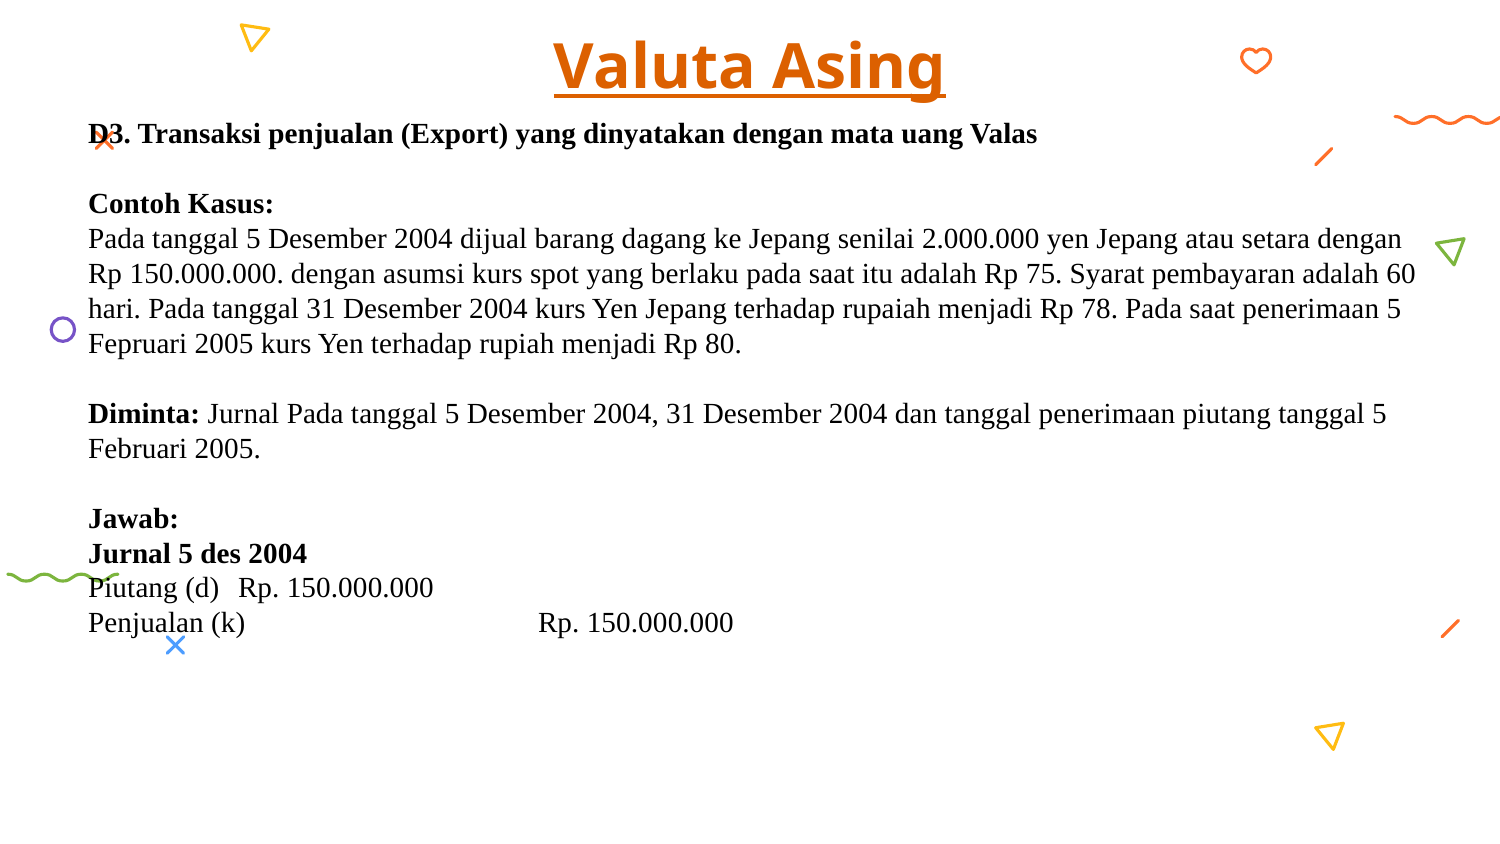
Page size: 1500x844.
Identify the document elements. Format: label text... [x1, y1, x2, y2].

title Valuta Asing [118, 17, 1382, 99]
list D3. Transaksi penjualan (Export) yang dinyatakan dengan mata uang Valas Contoh Kasus: Pada tanggal 5 Desember 2004 dijual barang dagang ke Jepang senilai 2.000.000 yen Jepang atau setara dengan Rp 150.000.000. dengan asumsi kurs spot yang berlaku pada saat itu adalah Rp 75. Syarat pembayaran adalah 60 hari. Pada tanggal 31 Desember 2004 kurs Yen Jepang terhadap rupaiah menjadi Rp 78. Pada saat penerimaan 5 Fepruari 2005 kurs Yen terhadap rupiah menjadi Rp 80. Diminta: Jurnal Pada tanggal 5 Desember 2004, 31 Desember 2004 dan tanggal penerimaan piutang tanggal 5 Februari 2005. Jawab: Jurnal 5 des 2004 Piutang (d) Rp. 150.000.000 Penjualan (k) Rp. 150.000.000 [48, 99, 1449, 783]
